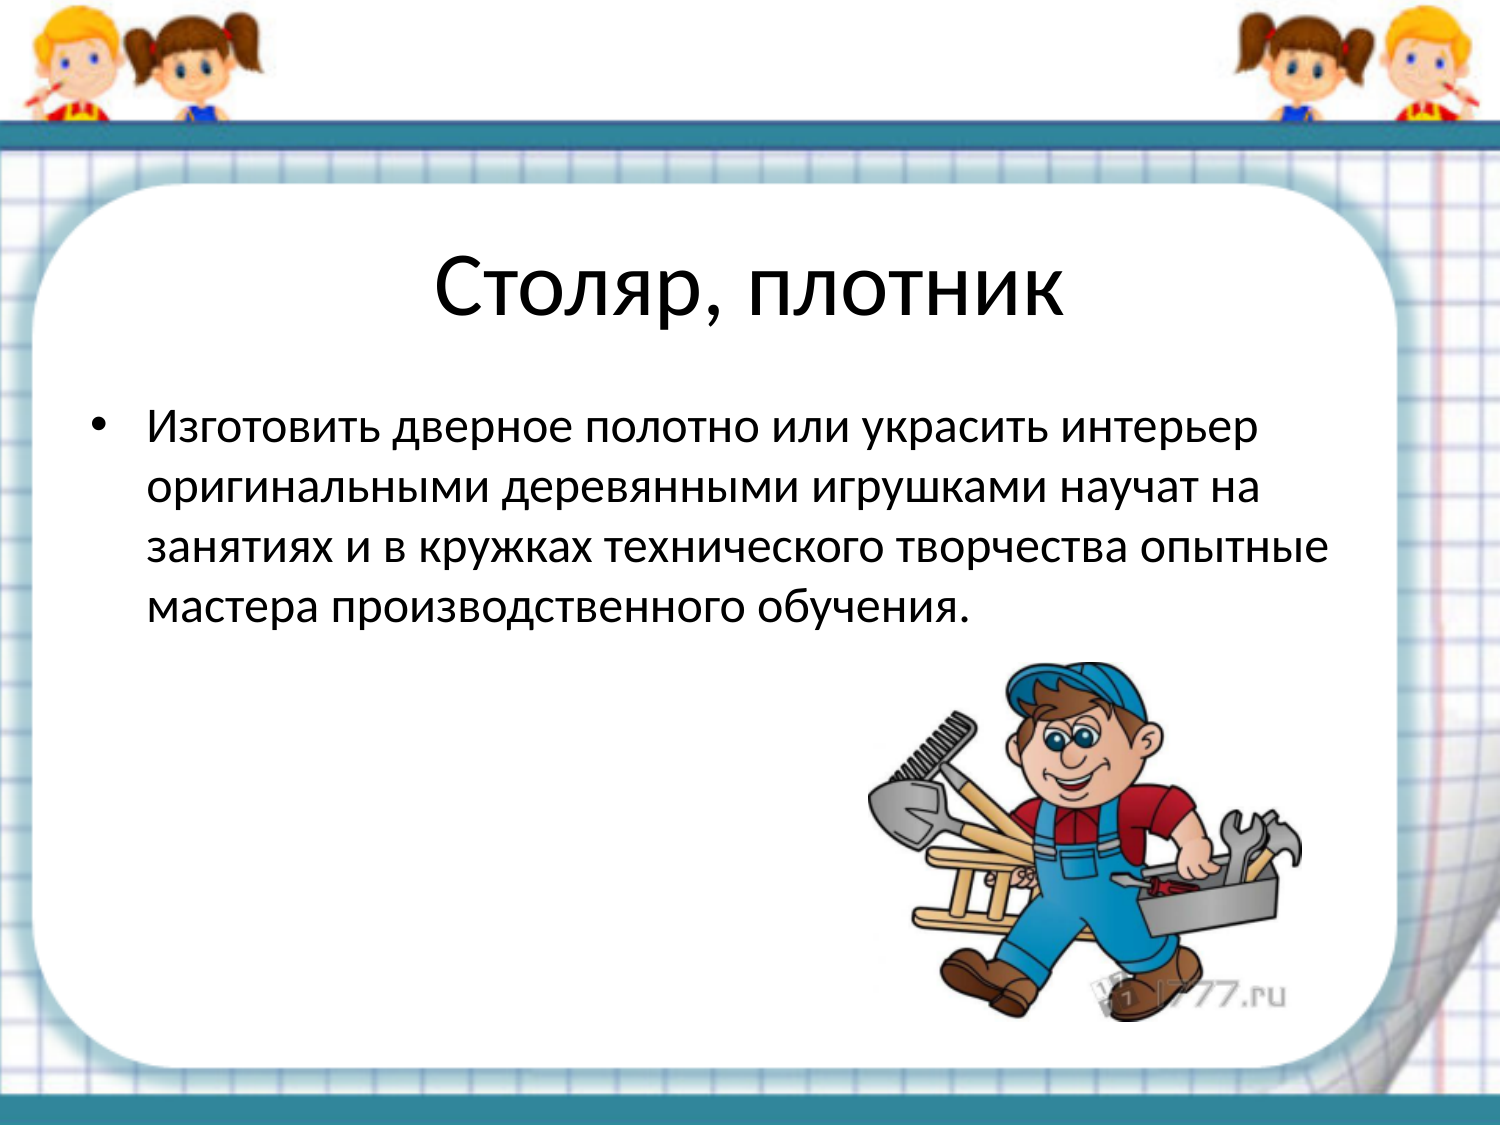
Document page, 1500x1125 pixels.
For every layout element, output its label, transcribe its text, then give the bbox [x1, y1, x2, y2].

title Столяр, плотник [75, 184, 1425, 374]
list Изготовить дверное полотно или украсить интерьер оригинальными деревянными игрушками научат на занятиях и в кружках технического творчества опытные мастера производственного обучения. [75, 385, 1425, 1005]
picture [0, 0, 1500, 1125]
